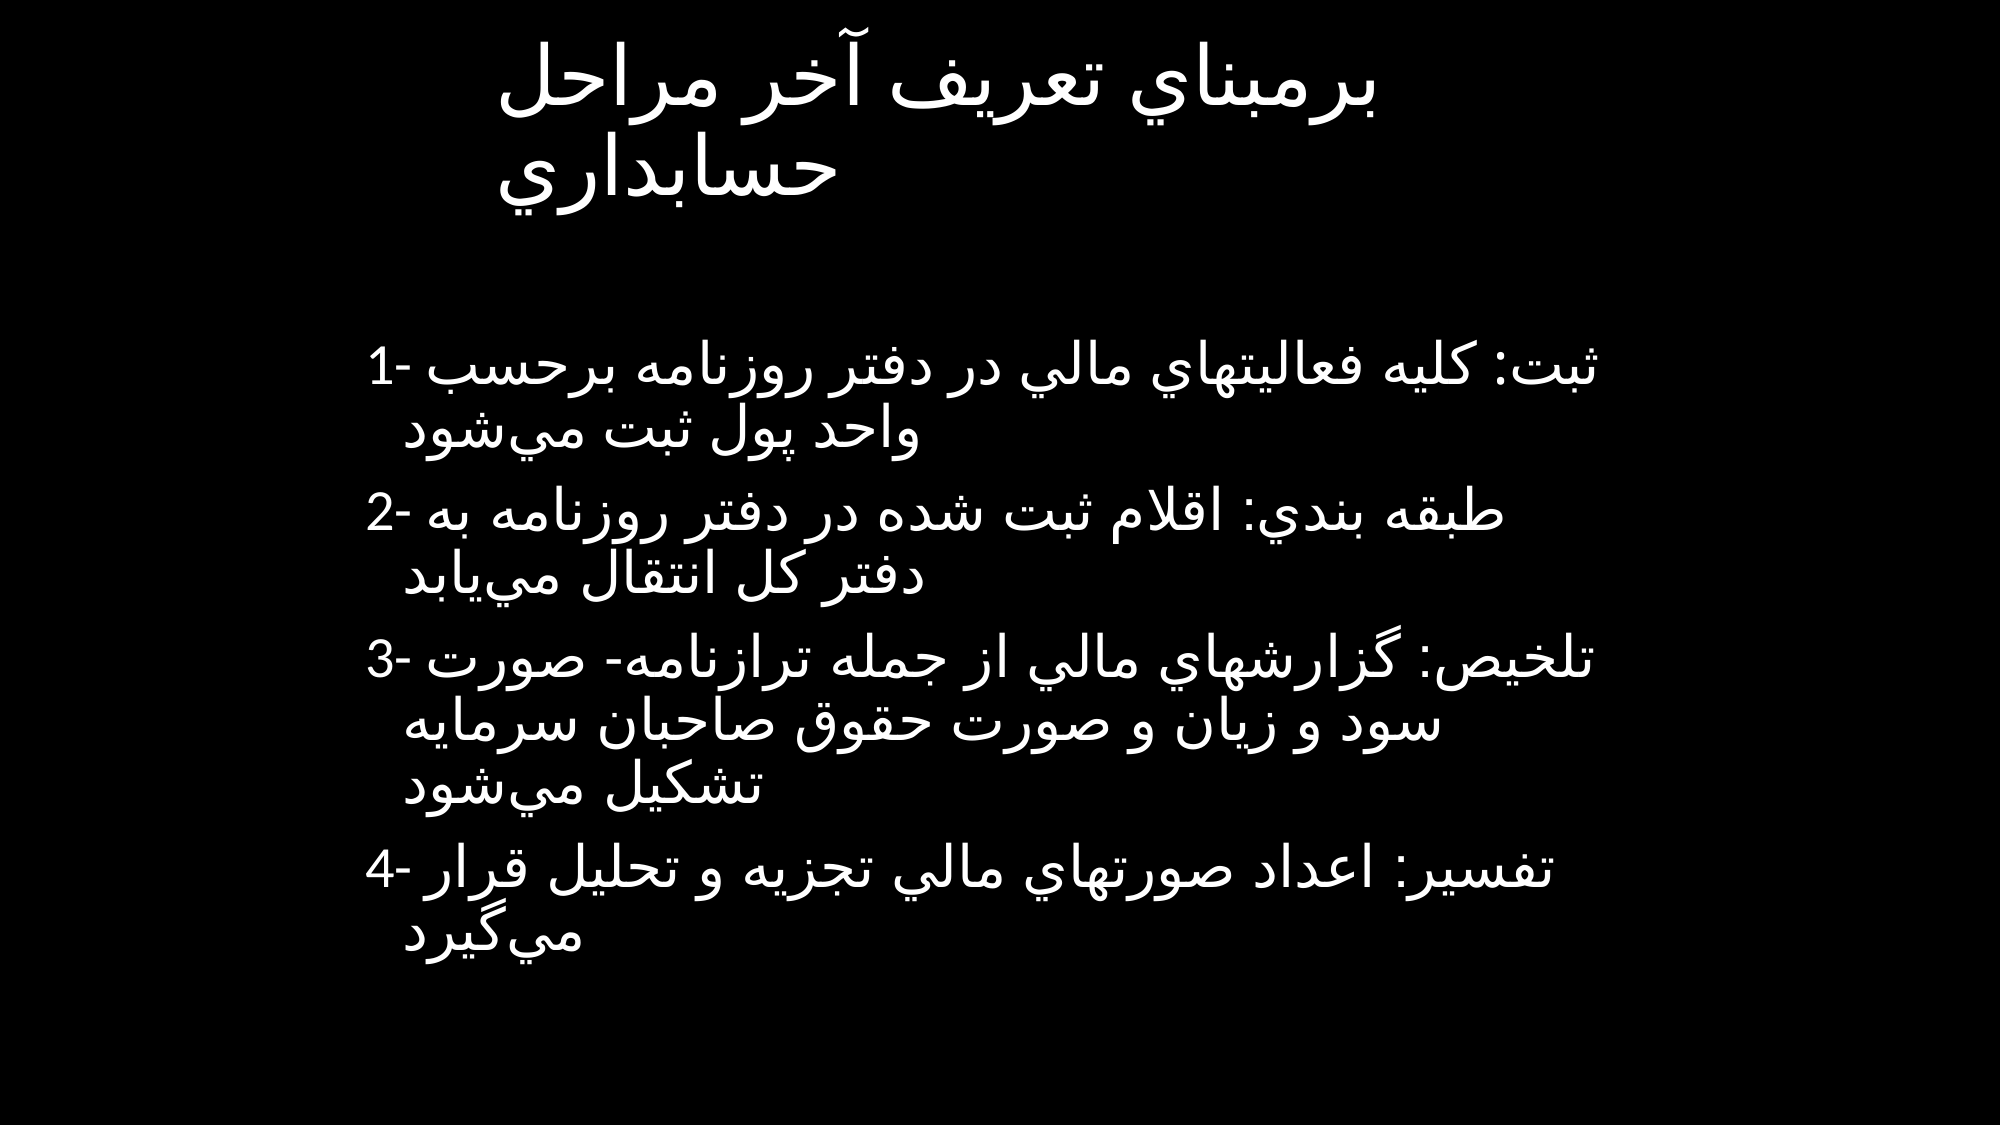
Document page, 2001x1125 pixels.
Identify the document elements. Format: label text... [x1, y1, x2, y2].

list 1- ثبت: كليه فعاليتهاي مالي در دفتر روزنامه برحسب واحد پول ثبت مي‌شود 2- طبقه بندي: اقلام ثبت شده در دفتر روزنامه به دفتر كل انتقال مي‌يابد 3- تلخيص: گزارشهاي مالي از جمله ترازنامه- صورت سود و زيان و صورت حقوق صاحبان سرمايه تشكيل مي‌شود 4- تفسير: اعداد صورتهاي مالي تجزيه و تحليل قرار مي‌گيرد [350, 326, 1638, 874]
title برمبناي تعريف آخر مراحل حسابداري [480, 66, 1685, 182]
